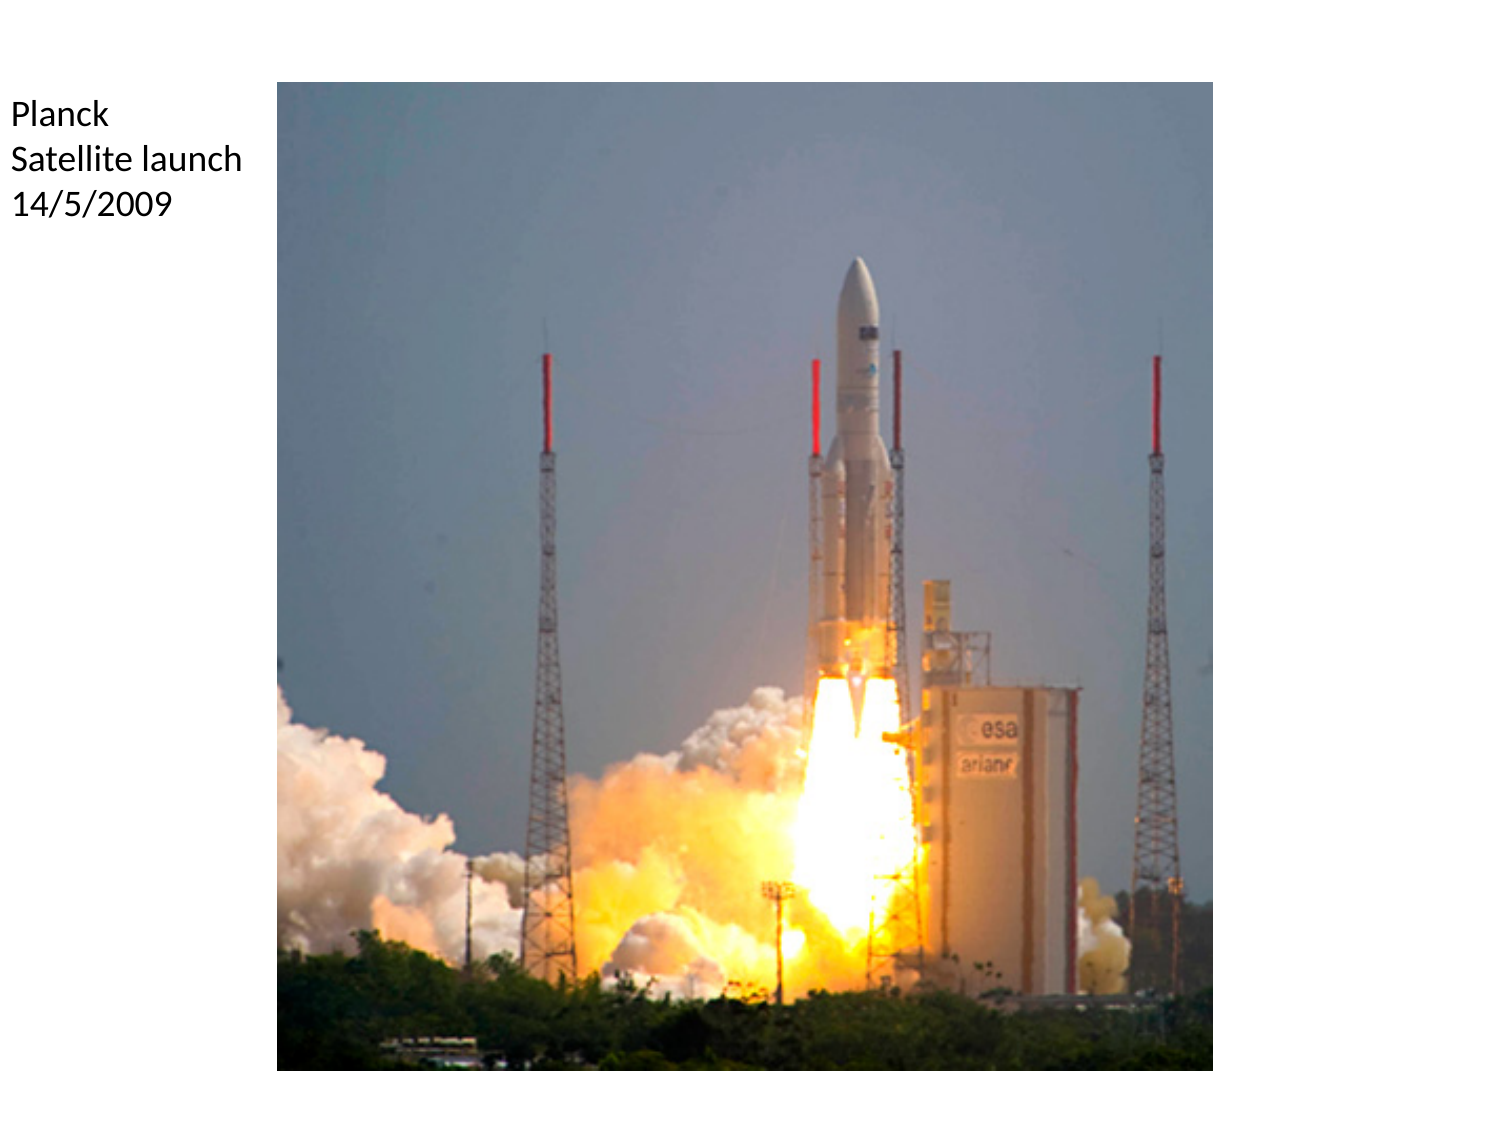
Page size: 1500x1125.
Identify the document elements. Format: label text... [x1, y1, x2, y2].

text_box Planck Satellite launch 14/5/2009 [0, 81, 259, 232]
picture [277, 82, 1214, 1071]
